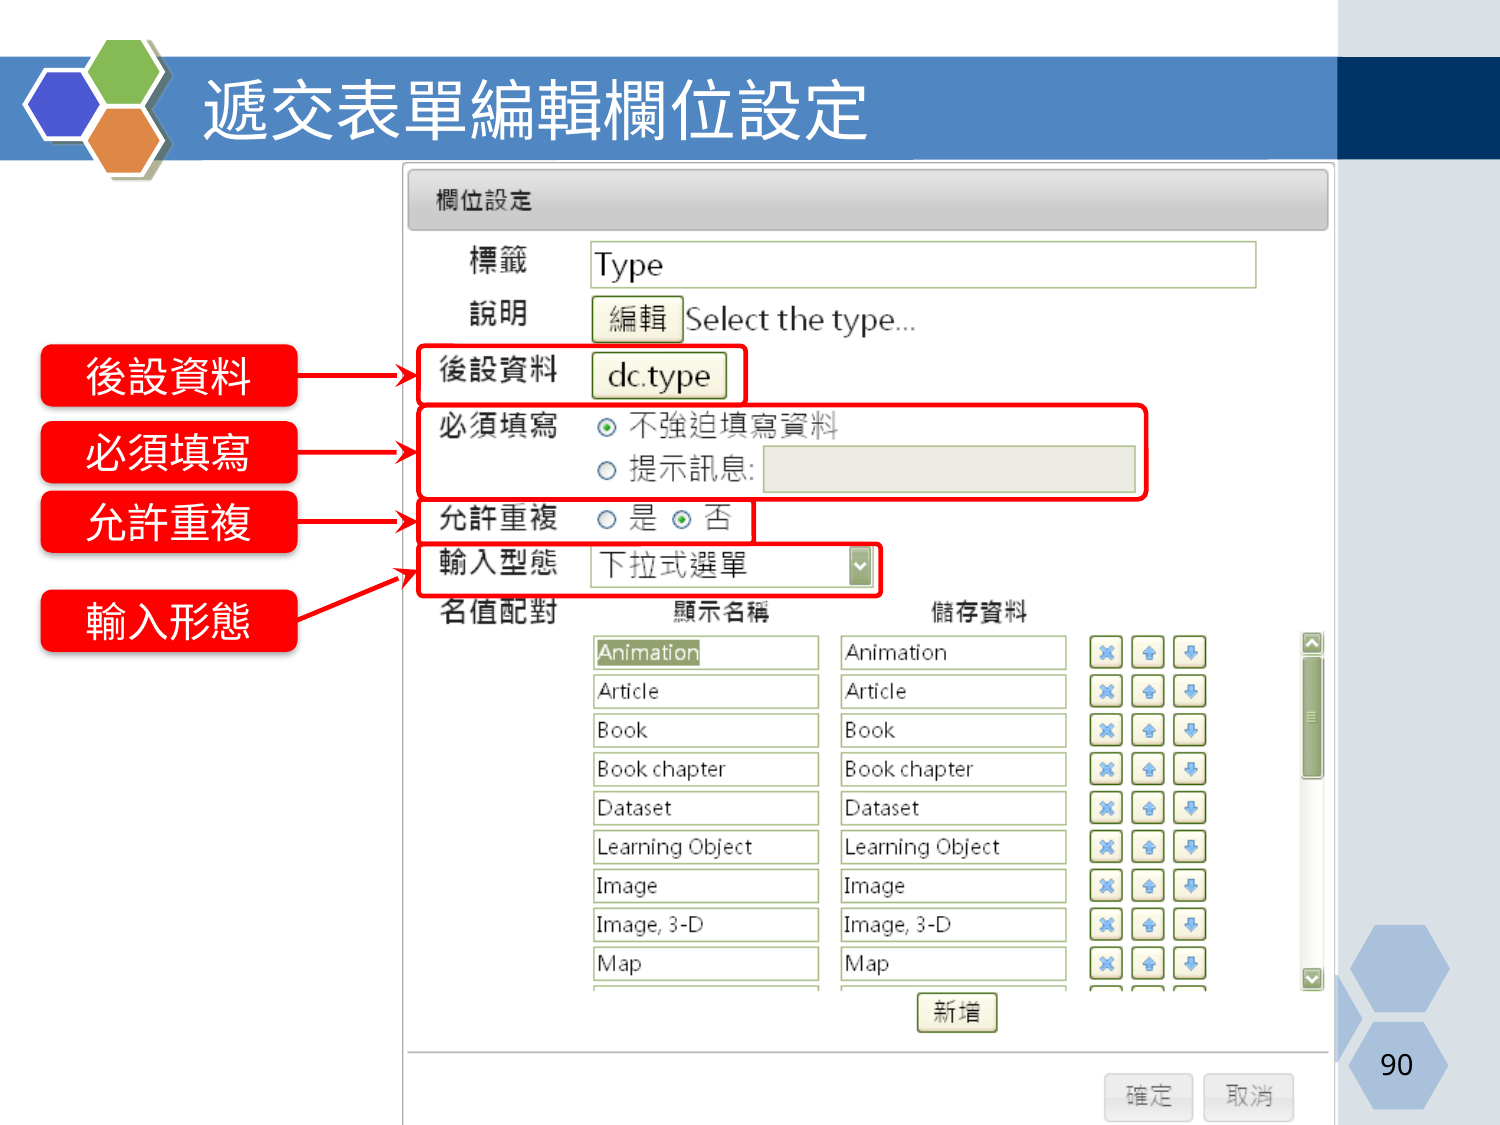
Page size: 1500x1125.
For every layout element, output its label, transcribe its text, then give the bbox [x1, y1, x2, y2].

text_box 後設資料 [42, 345, 297, 405]
text_box 輸入形態 [42, 591, 297, 651]
text_box 必須填寫 [42, 422, 297, 482]
title 遞交表單編輯欄位設定 [187, 62, 1288, 155]
text_box 允許重複 [42, 492, 297, 552]
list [401, 162, 1336, 1125]
slide_number ‹#› [1341, 1047, 1459, 1086]
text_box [295, 569, 419, 621]
